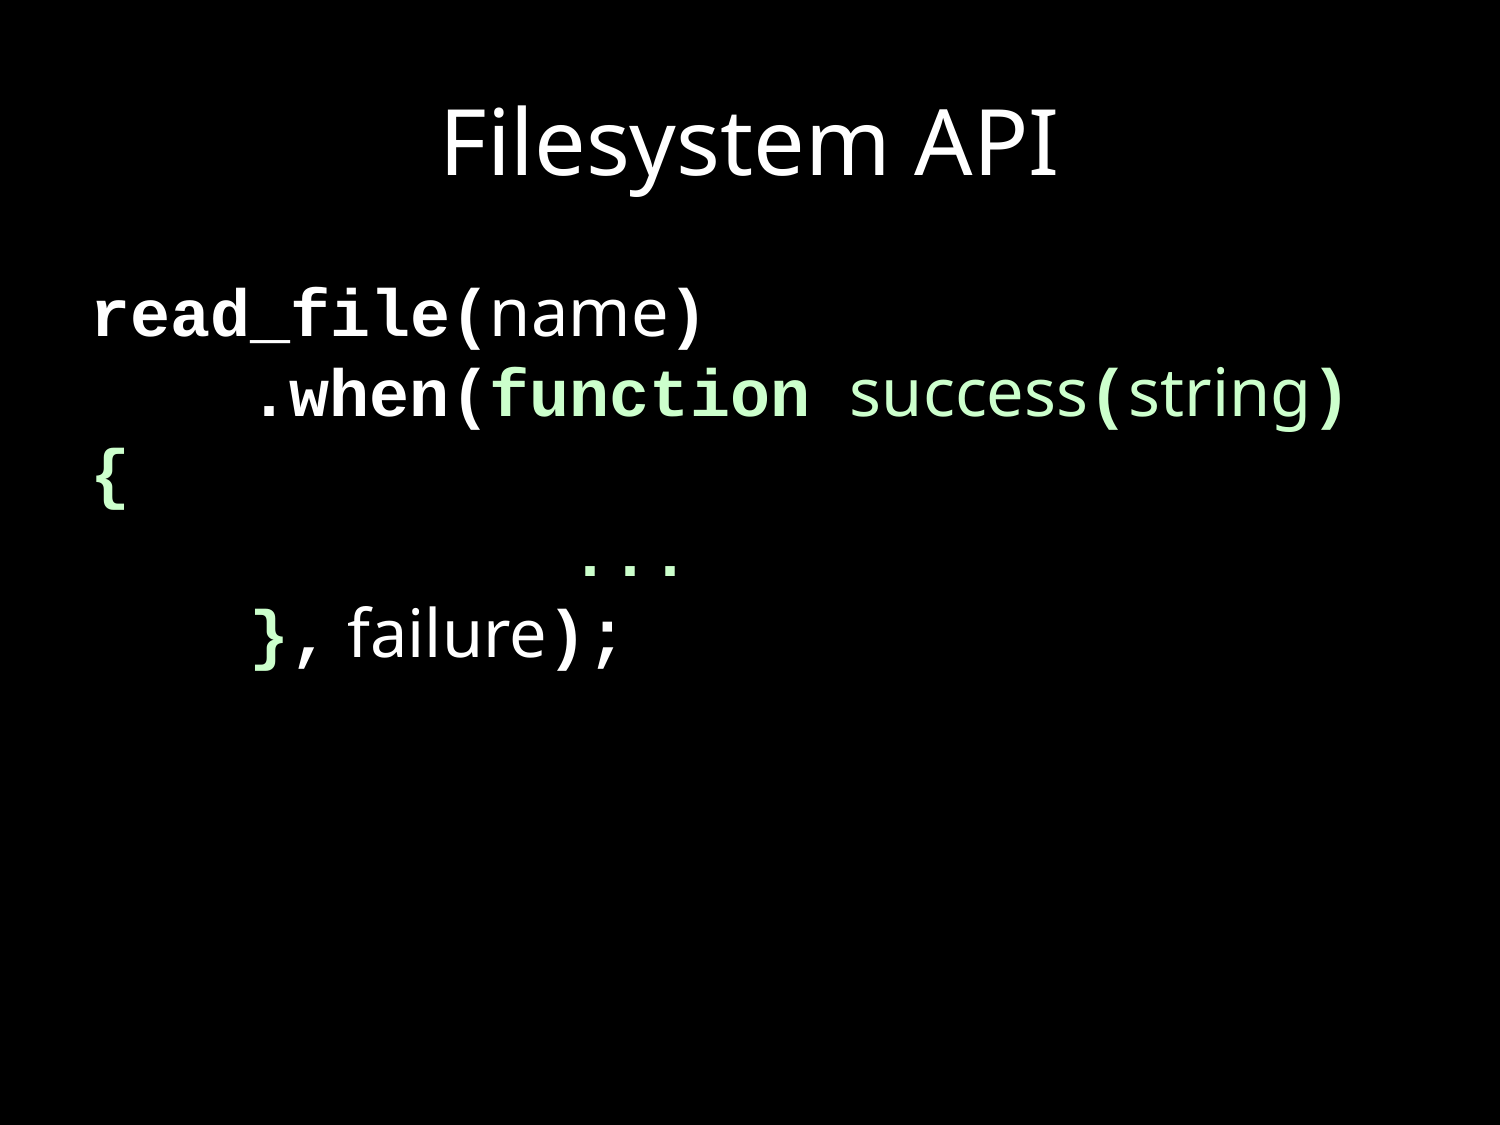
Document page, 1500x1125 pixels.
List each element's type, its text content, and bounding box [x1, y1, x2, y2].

title Filesystem API [74, 44, 1426, 233]
list read_file(name) .when(function success(string) { ... }, failure); [74, 262, 1426, 1101]
